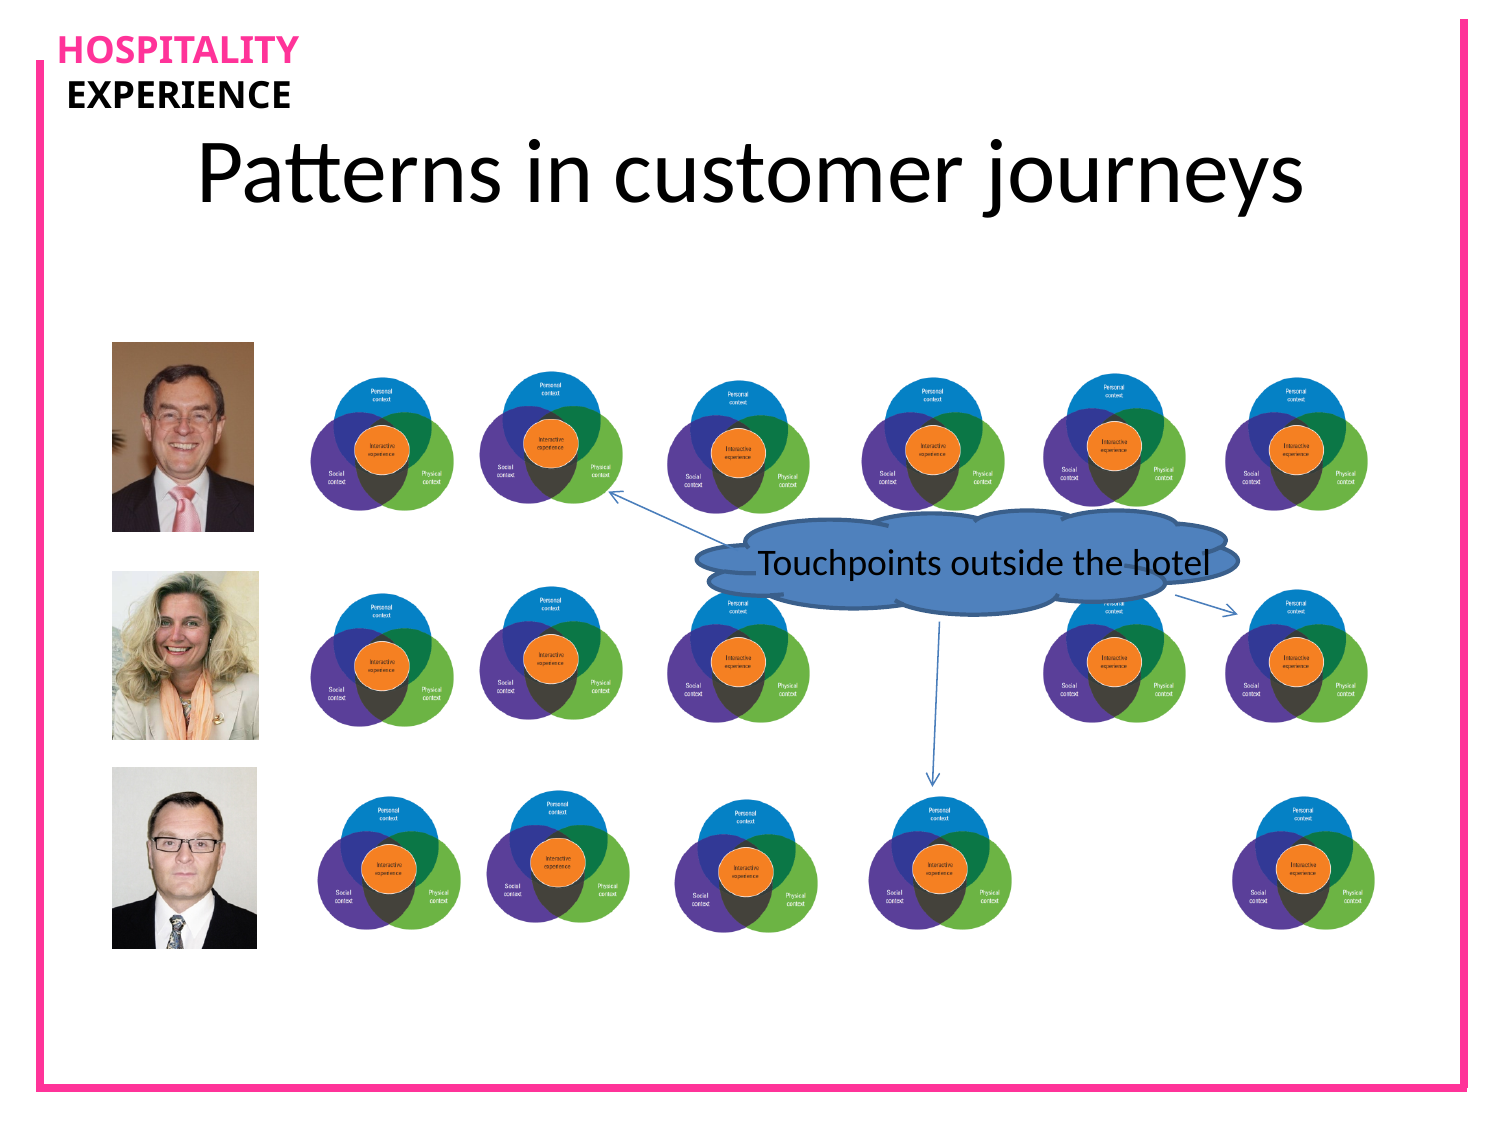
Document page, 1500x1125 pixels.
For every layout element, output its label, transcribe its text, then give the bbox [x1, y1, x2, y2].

picture [308, 589, 455, 729]
picture [476, 583, 624, 722]
picture [858, 374, 1006, 509]
picture [111, 571, 259, 740]
picture [476, 367, 624, 506]
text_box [607, 491, 739, 551]
picture [315, 793, 463, 932]
picture [866, 793, 1013, 932]
picture [1040, 370, 1188, 509]
picture [308, 374, 455, 513]
picture [671, 796, 819, 935]
picture [664, 585, 812, 725]
picture [1229, 793, 1377, 932]
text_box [1174, 594, 1239, 615]
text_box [696, 509, 1239, 615]
picture [111, 342, 255, 532]
title Patterns in customer journeys [76, 103, 1427, 291]
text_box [932, 621, 940, 788]
picture [664, 377, 812, 509]
picture [1222, 585, 1370, 725]
picture [1222, 374, 1370, 513]
picture [484, 786, 631, 925]
picture [111, 767, 257, 949]
picture [1040, 615, 1188, 725]
